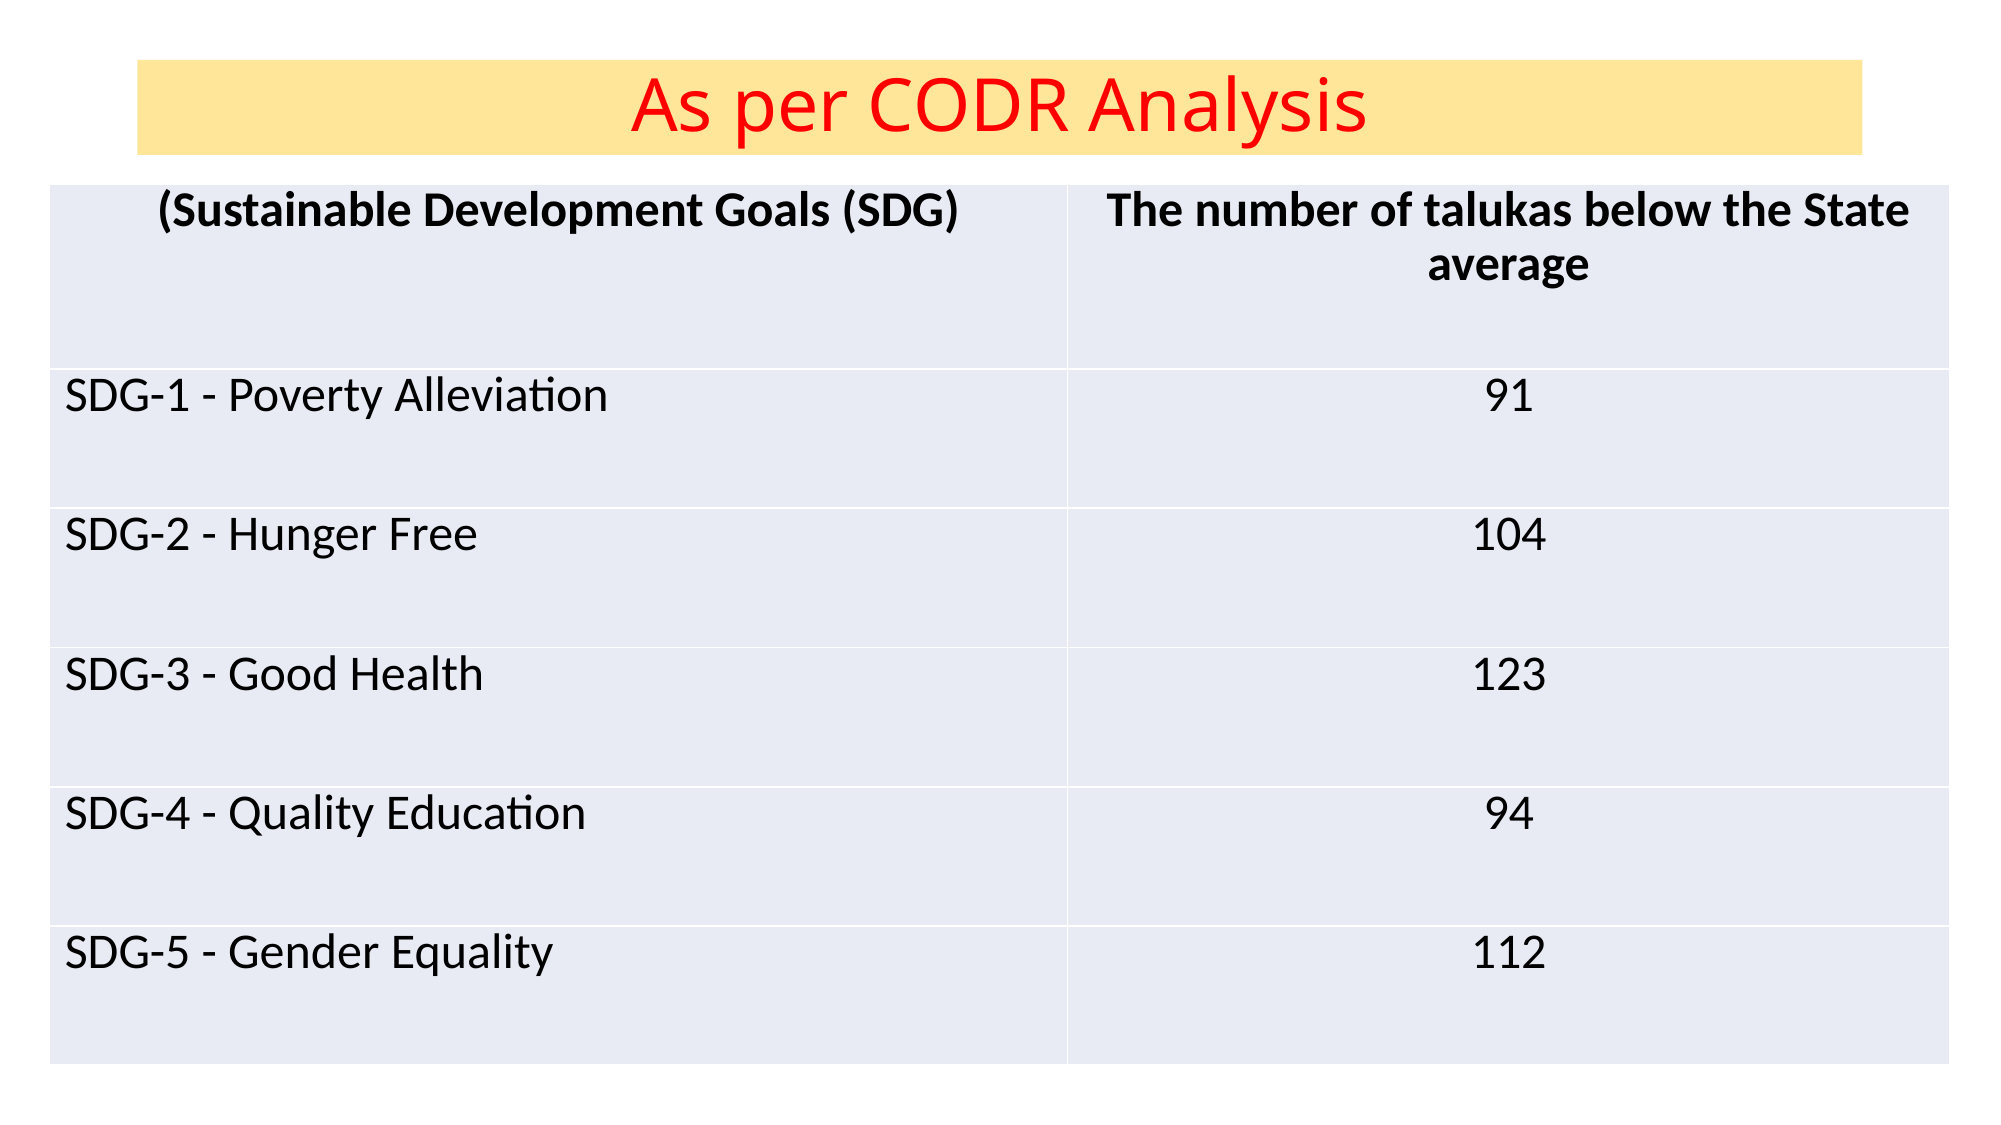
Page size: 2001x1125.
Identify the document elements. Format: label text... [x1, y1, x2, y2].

table_cell SDG-5 - Gender Equality [50, 927, 1067, 1064]
table_cell SDG-1 - Poverty Alleviation [50, 370, 1067, 507]
title As per CODR Analysis [137, 59, 1863, 155]
table_header (Sustainable Development Goals (SDG) [50, 185, 1067, 368]
table_cell 123 [1068, 648, 1949, 786]
table_cell 104 [1068, 509, 1949, 647]
table_cell 91 [1068, 370, 1949, 507]
table_cell SDG-4 - Quality Education [50, 788, 1067, 925]
table_cell 112 [1068, 927, 1949, 1064]
table_cell SDG-3 - Good Health [50, 648, 1067, 786]
table_cell SDG-2 - Hunger Free [50, 509, 1067, 647]
table_cell 94 [1068, 788, 1949, 925]
table_header The number of talukas below the State average [1068, 185, 1949, 368]
